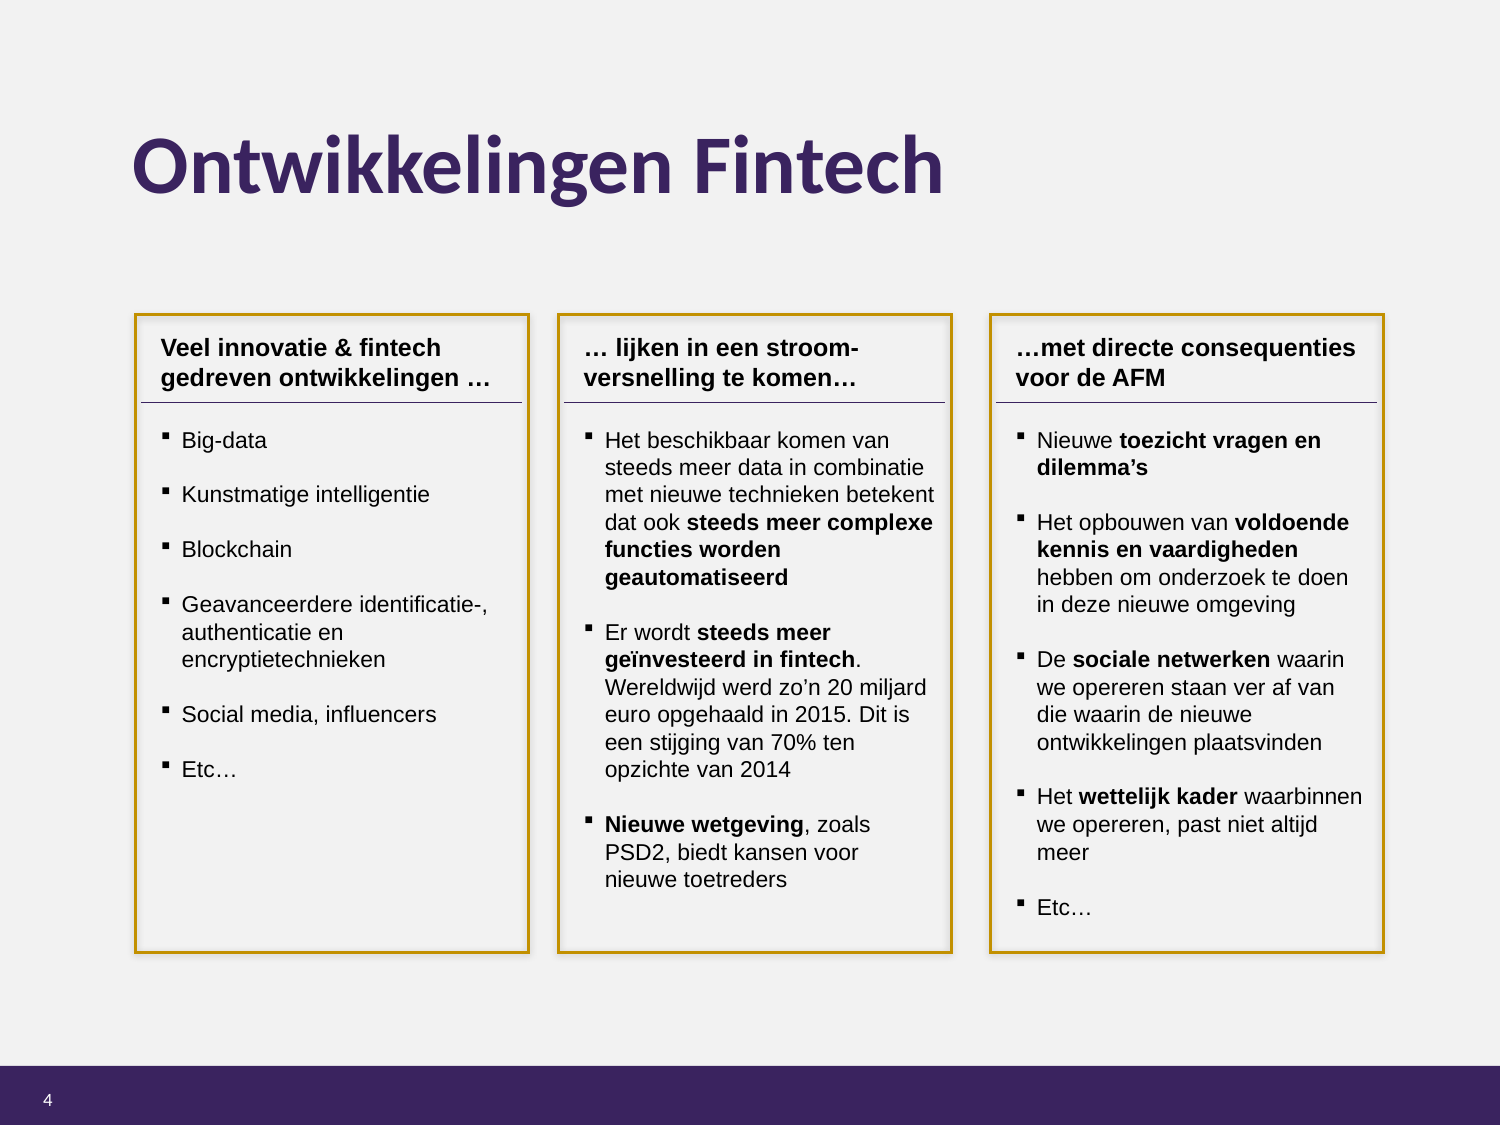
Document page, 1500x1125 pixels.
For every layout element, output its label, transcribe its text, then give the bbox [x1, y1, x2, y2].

text_box … lijken in een stroom-versnelling te komen… [568, 324, 950, 399]
text_box Nieuwe toezicht vragen en dilemma’s Het opbouwen van voldoende kennis en vaardigheden hebben om onderzoek te doen in deze nieuwe omgeving De sociale netwerken waarin we opereren staan ver af van die waarin de nieuwe ontwikkelingen plaatsvinden Het wettelijk kader waarbinnen we opereren, past niet altijd meer Etc… [1000, 417, 1382, 955]
text_box Veel innovatie & fintech gedreven ontwikkelingen … [145, 324, 527, 399]
text_box Big-data Kunstmatige intelligentie Blockchain Geavanceerdere identificatie-, authenticatie en encryptietechnieken Social media, influencers Etc… [145, 417, 527, 817]
text_box …met directe consequenties voor de AFM [1000, 324, 1382, 399]
text_box [558, 314, 952, 953]
text_box [135, 314, 529, 953]
text_box Ontwikkelingen Fintech [118, 102, 1382, 214]
slide_number 4 [43, 1087, 73, 1111]
text_box [990, 314, 1384, 953]
text_box Het beschikbaar komen van steeds meer data in combinatie met nieuwe technieken betekent dat ook steeds meer complexe functies worden geautomatiseerd Er wordt steeds meer geïnvesteerd in fintech. Wereldwijd werd zo’n 20 miljard euro opgehaald in 2015. Dit is een stijging van 70% ten opzichte van 2014 Nieuwe wetgeving, zoals PSD2, biedt kansen voor nieuwe toetreders [568, 417, 950, 927]
